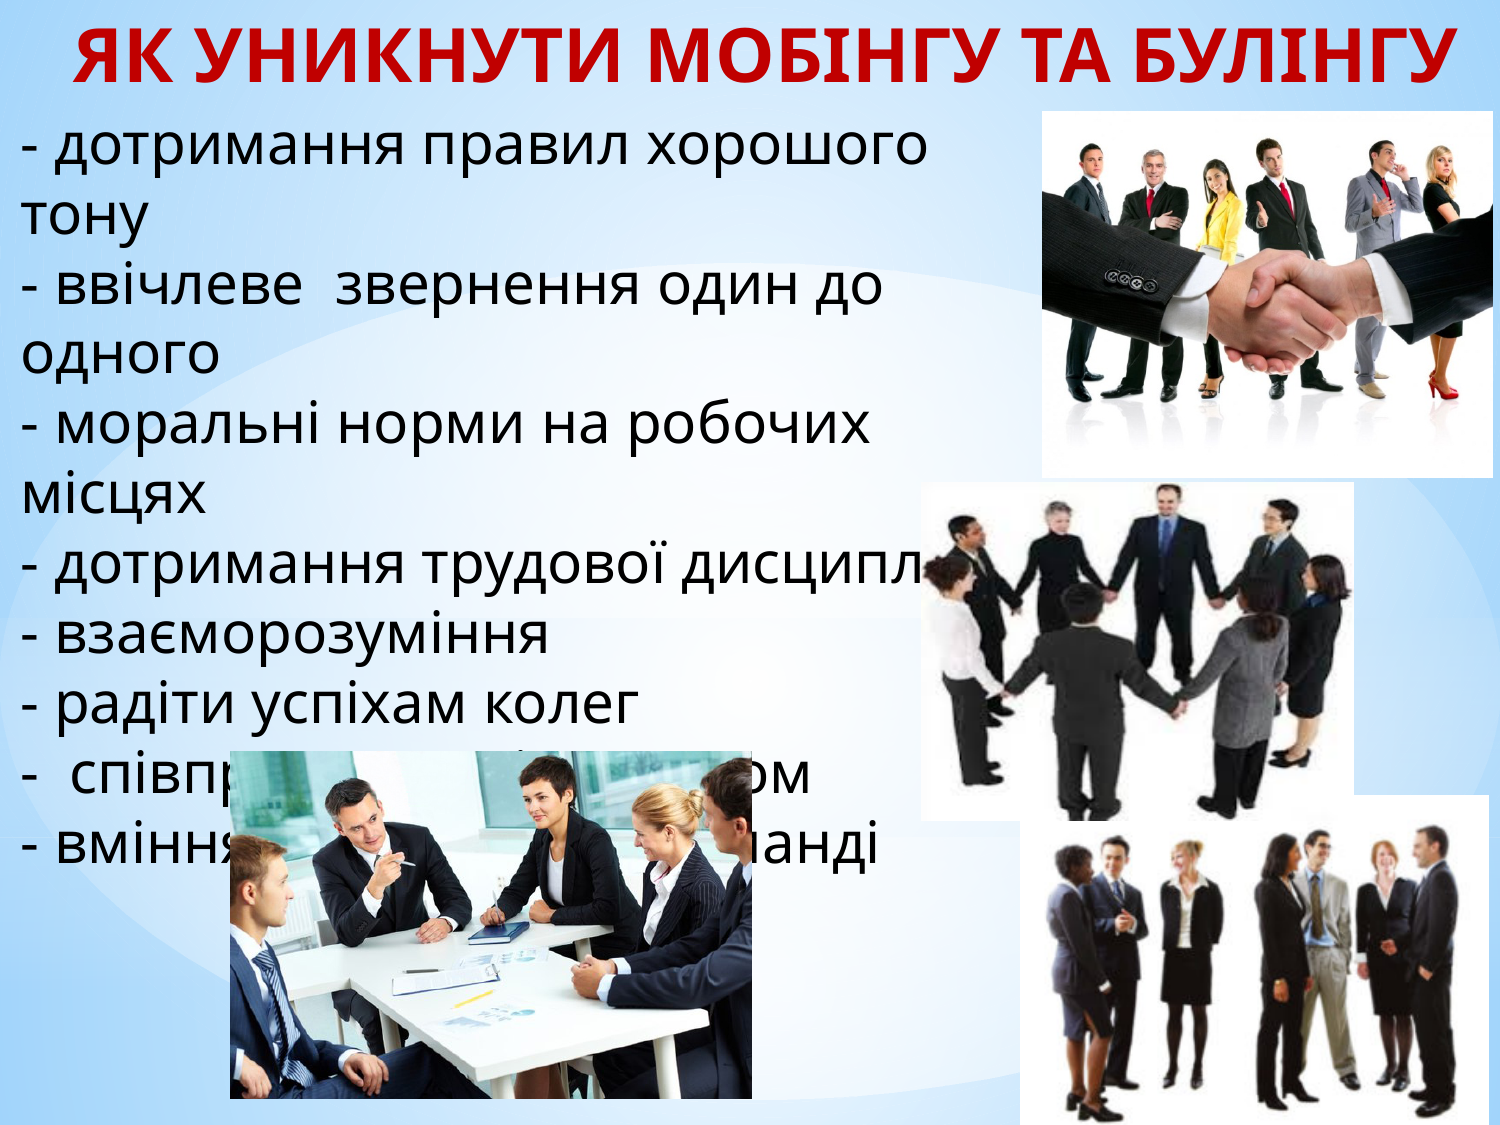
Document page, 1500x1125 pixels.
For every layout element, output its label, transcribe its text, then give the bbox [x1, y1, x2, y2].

picture [1042, 111, 1493, 478]
picture [229, 751, 753, 1099]
text_box - дотримання правил хорошого тону - ввічлеве звернення один до одного - моральні норми на робочих місцях - дотримання трудової дисципліни - взаєморозуміння - радіти успіхам колег - співпраця з керівництвом - вміння працювати в команді [5, 98, 1057, 883]
text_box ЯК УНИКНУТИ МОБІНГУ ТА БУЛІНГУ [59, 0, 1475, 105]
picture [920, 482, 1489, 1125]
